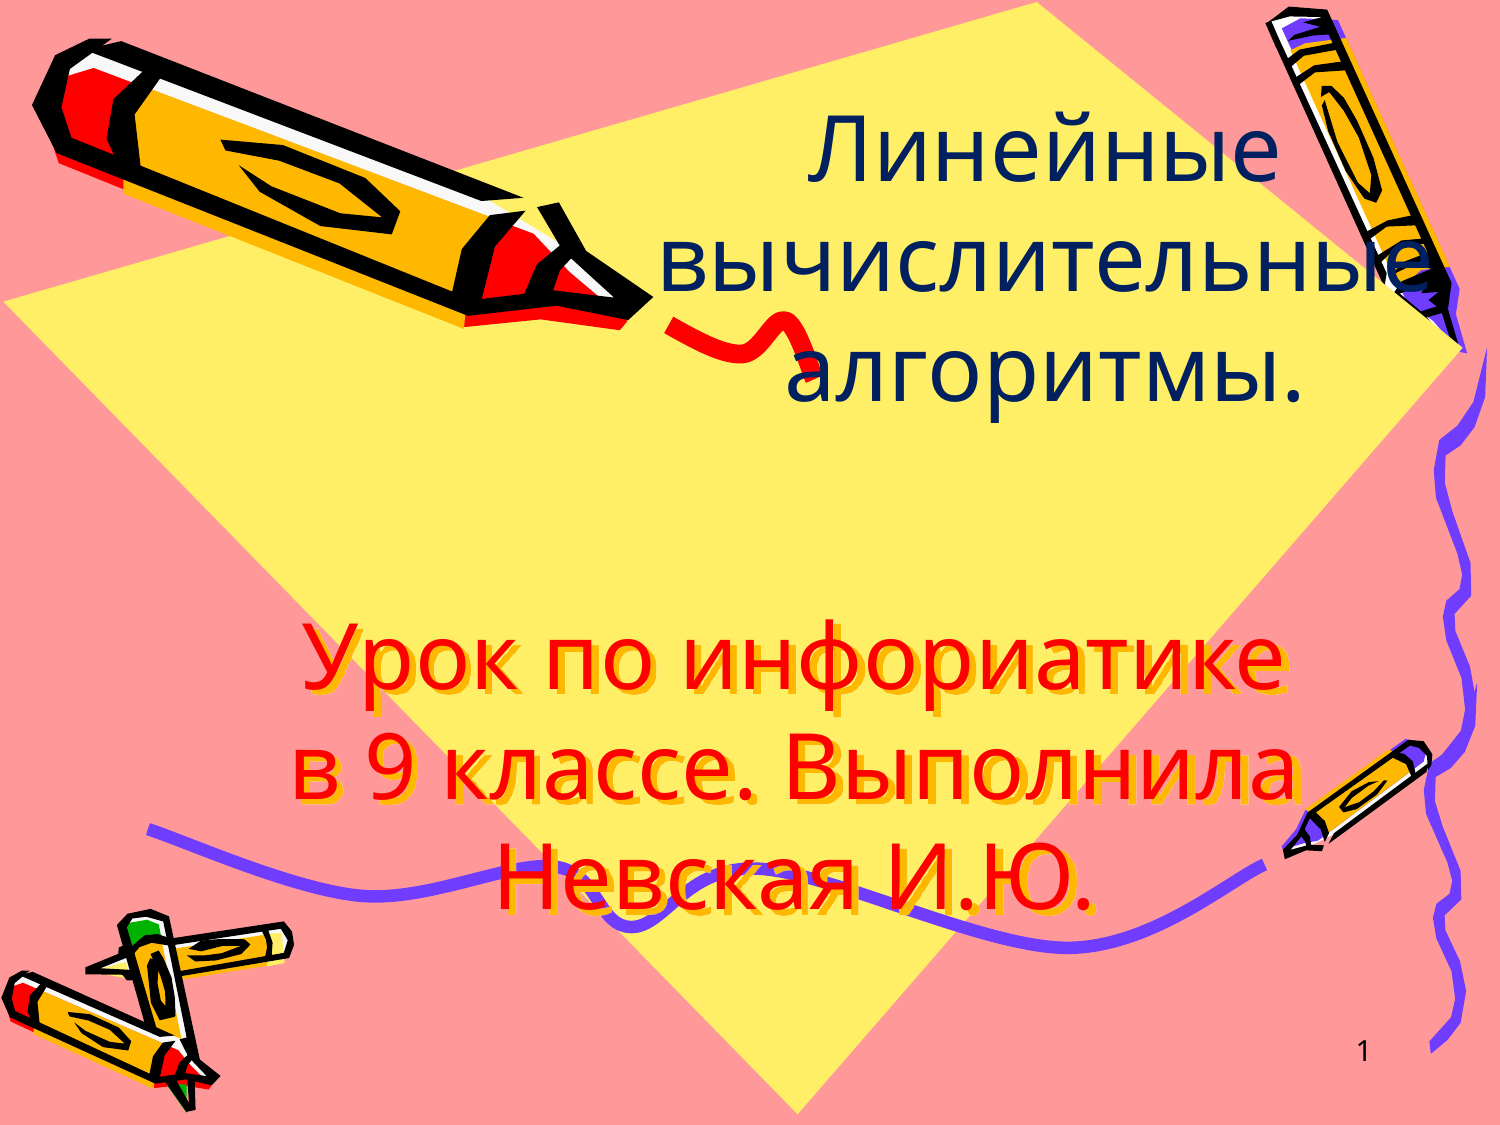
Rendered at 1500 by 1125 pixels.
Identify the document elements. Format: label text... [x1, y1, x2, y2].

title Урок по инфориатике в 9 классе. Выполнила Невская И.Ю. [269, 562, 1320, 936]
slide_number 1 [1074, 1024, 1388, 1101]
subtitle Линейные вычислительные алгоритмы. [550, 81, 1500, 247]
